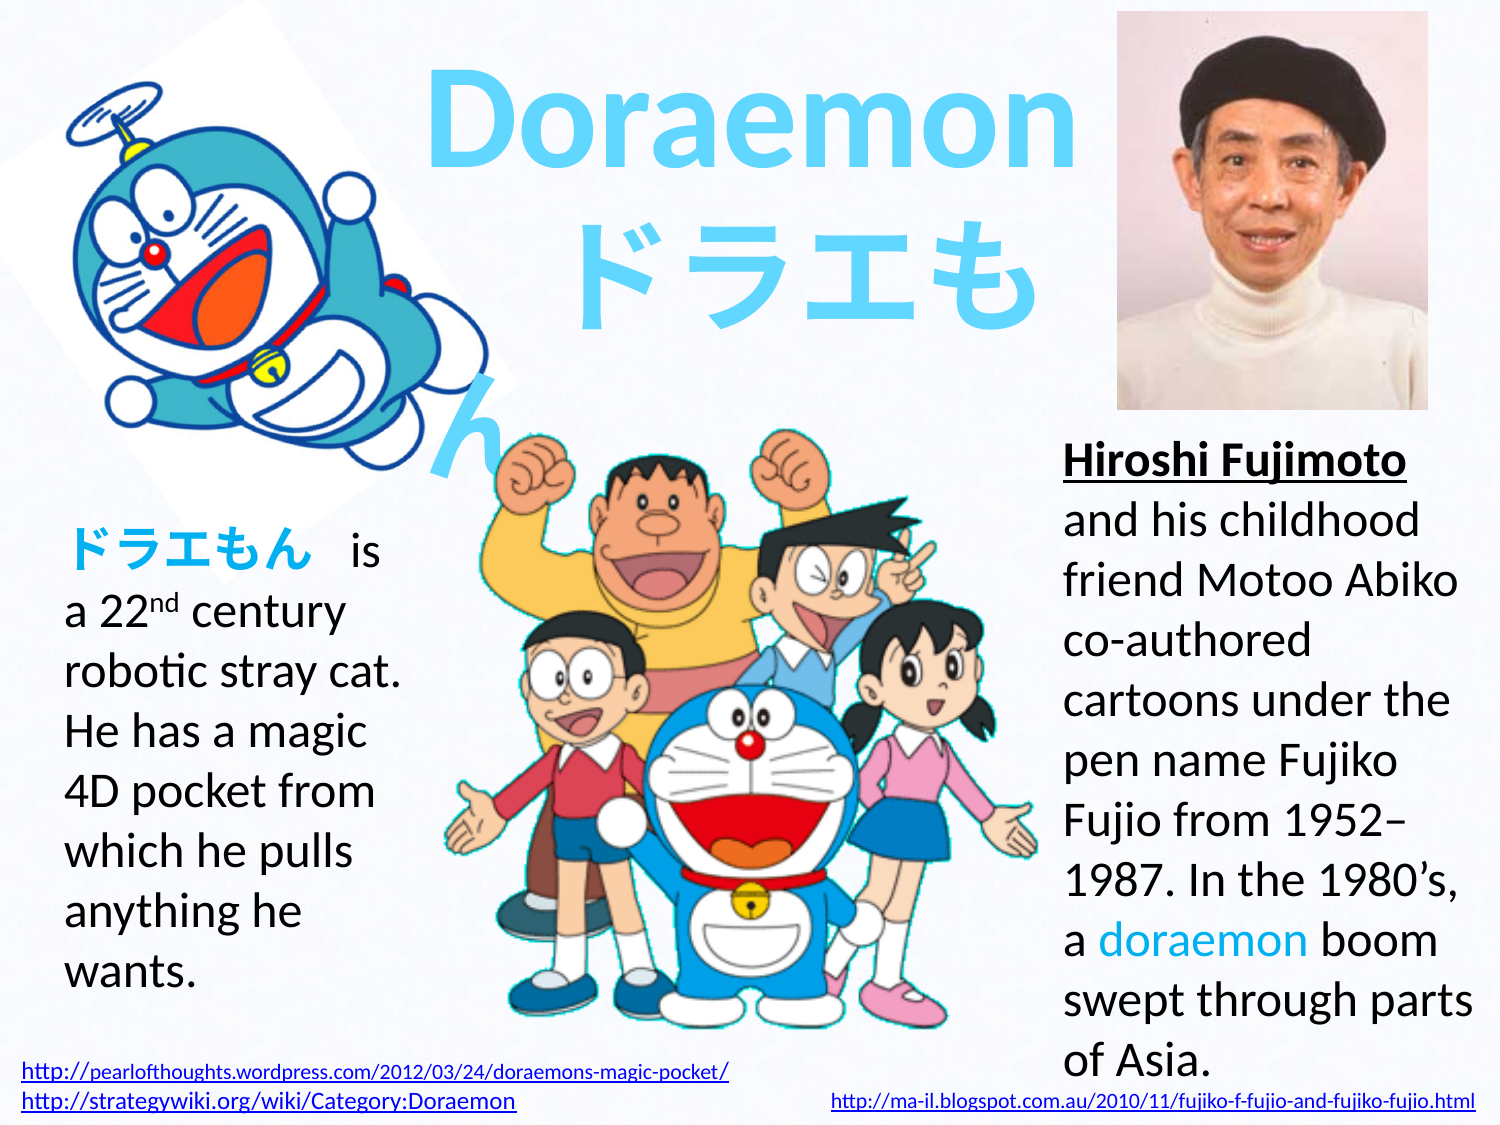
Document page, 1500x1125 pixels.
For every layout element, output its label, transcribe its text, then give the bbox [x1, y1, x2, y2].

picture [0, 0, 418, 526]
text_box Doraemon ドラエもん [408, 9, 1119, 505]
text_box http://ma-il.blogspot.com.au/2010/11/fujiko-f-fujio-and-fujiko-fujio.html [816, 1079, 1492, 1121]
text_box ドラエもん is a 22nd century robotic stray cat. He has a magic 4D pocket from which he pulls anything he wants. [48, 509, 427, 1005]
text_box http://pearlofthoughts.wordpress.com/2012/03/24/doraemons-magic-pocket/ http://strategywiki.org/wiki/Category:Doraemon [6, 1047, 744, 1125]
picture [432, 419, 1051, 1038]
text_box Hiroshi Fujimoto and his childhood friend Motoo Abiko co-authored cartoons under the pen name Fujiko Fujio from 1952–1987. In the 1980’s, a doraemon boom swept through parts of Asia. [1048, 418, 1498, 1094]
picture [1117, 11, 1428, 411]
